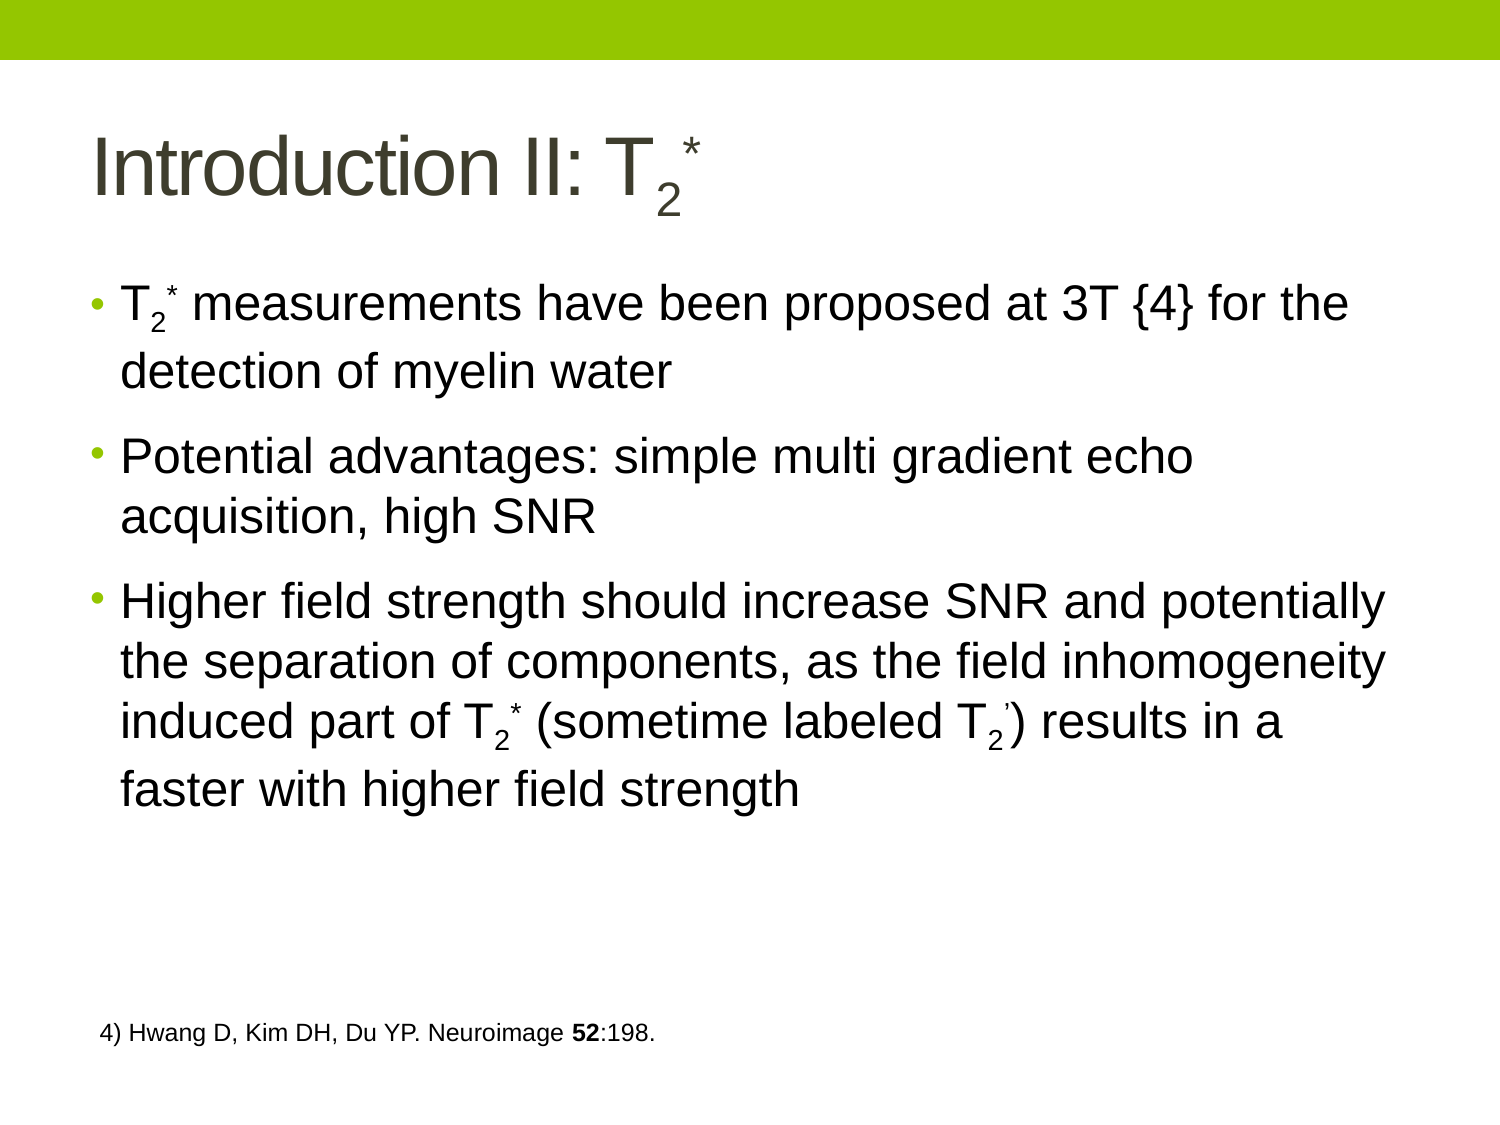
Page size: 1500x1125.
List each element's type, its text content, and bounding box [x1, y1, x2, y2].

text_box 4) Hwang D, Kim DH, Du YP. Neuroimage 52:198. [84, 1008, 679, 1054]
list T2* measurements have been proposed at 3T {4} for the detection of myelin water Potential advantages: simple multi gradient echo acquisition, high SNR Higher field strength should increase SNR and potentially the separation of components, as the field inhomogeneity induced part of T2* (sometime labeled T2’) results in a faster with higher field strength [75, 262, 1425, 1063]
title Introduction II: T2* [75, 87, 1425, 250]
